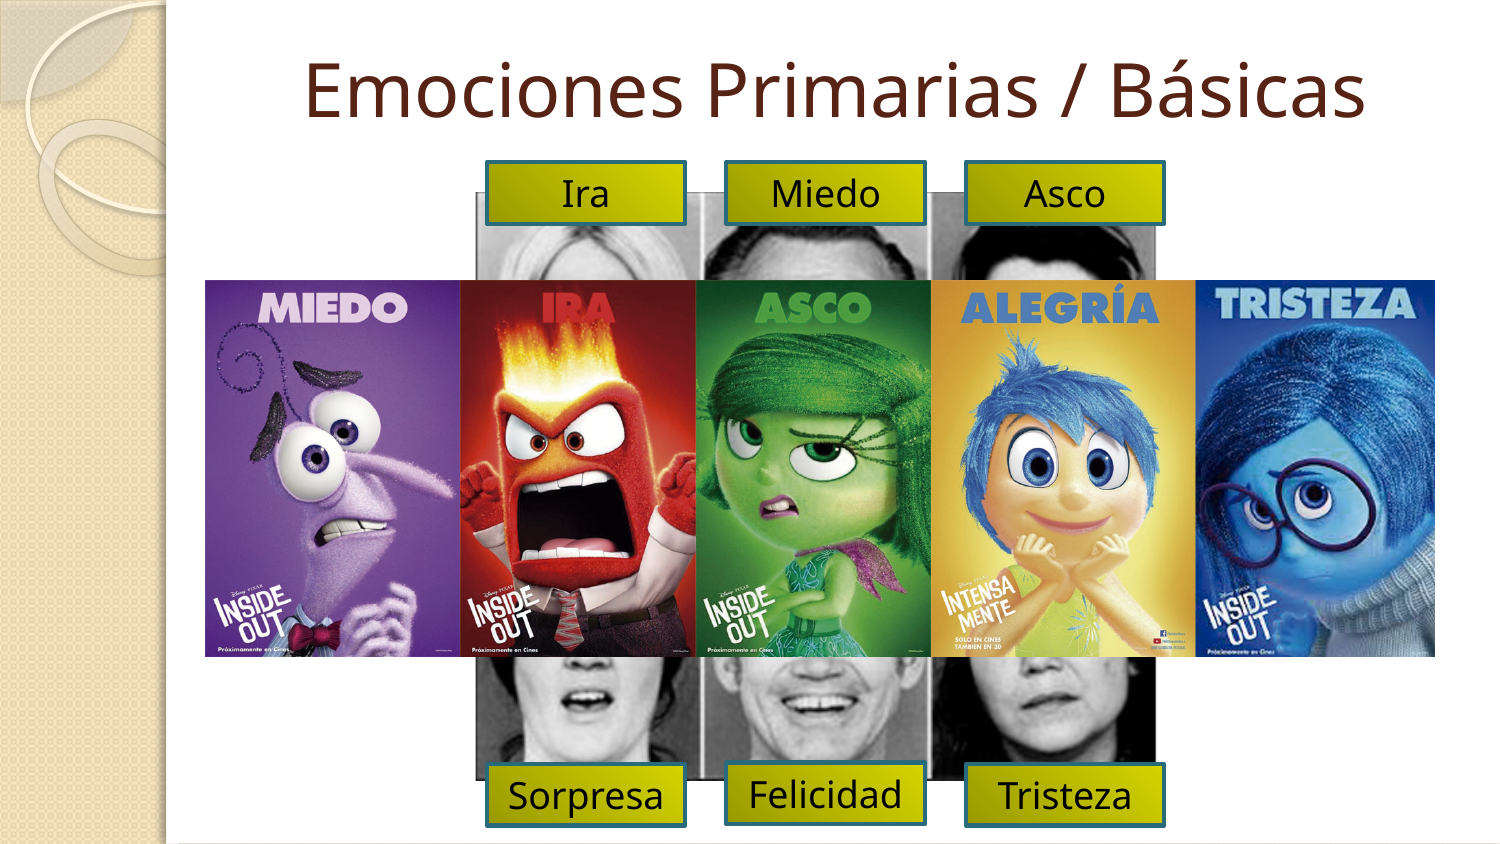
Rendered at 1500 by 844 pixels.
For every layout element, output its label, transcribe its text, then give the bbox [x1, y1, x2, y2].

picture [205, 279, 1435, 657]
text_box Sorpresa [485, 793, 687, 828]
text_box Tristeza [964, 793, 1166, 828]
text_box Asco [964, 160, 1166, 189]
text_box Ira [485, 160, 687, 189]
text_box Felicidad [724, 793, 927, 826]
text_box Miedo [724, 160, 927, 189]
title Emociones Primarias / Básicas [230, 17, 1461, 159]
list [194, 192, 1440, 781]
